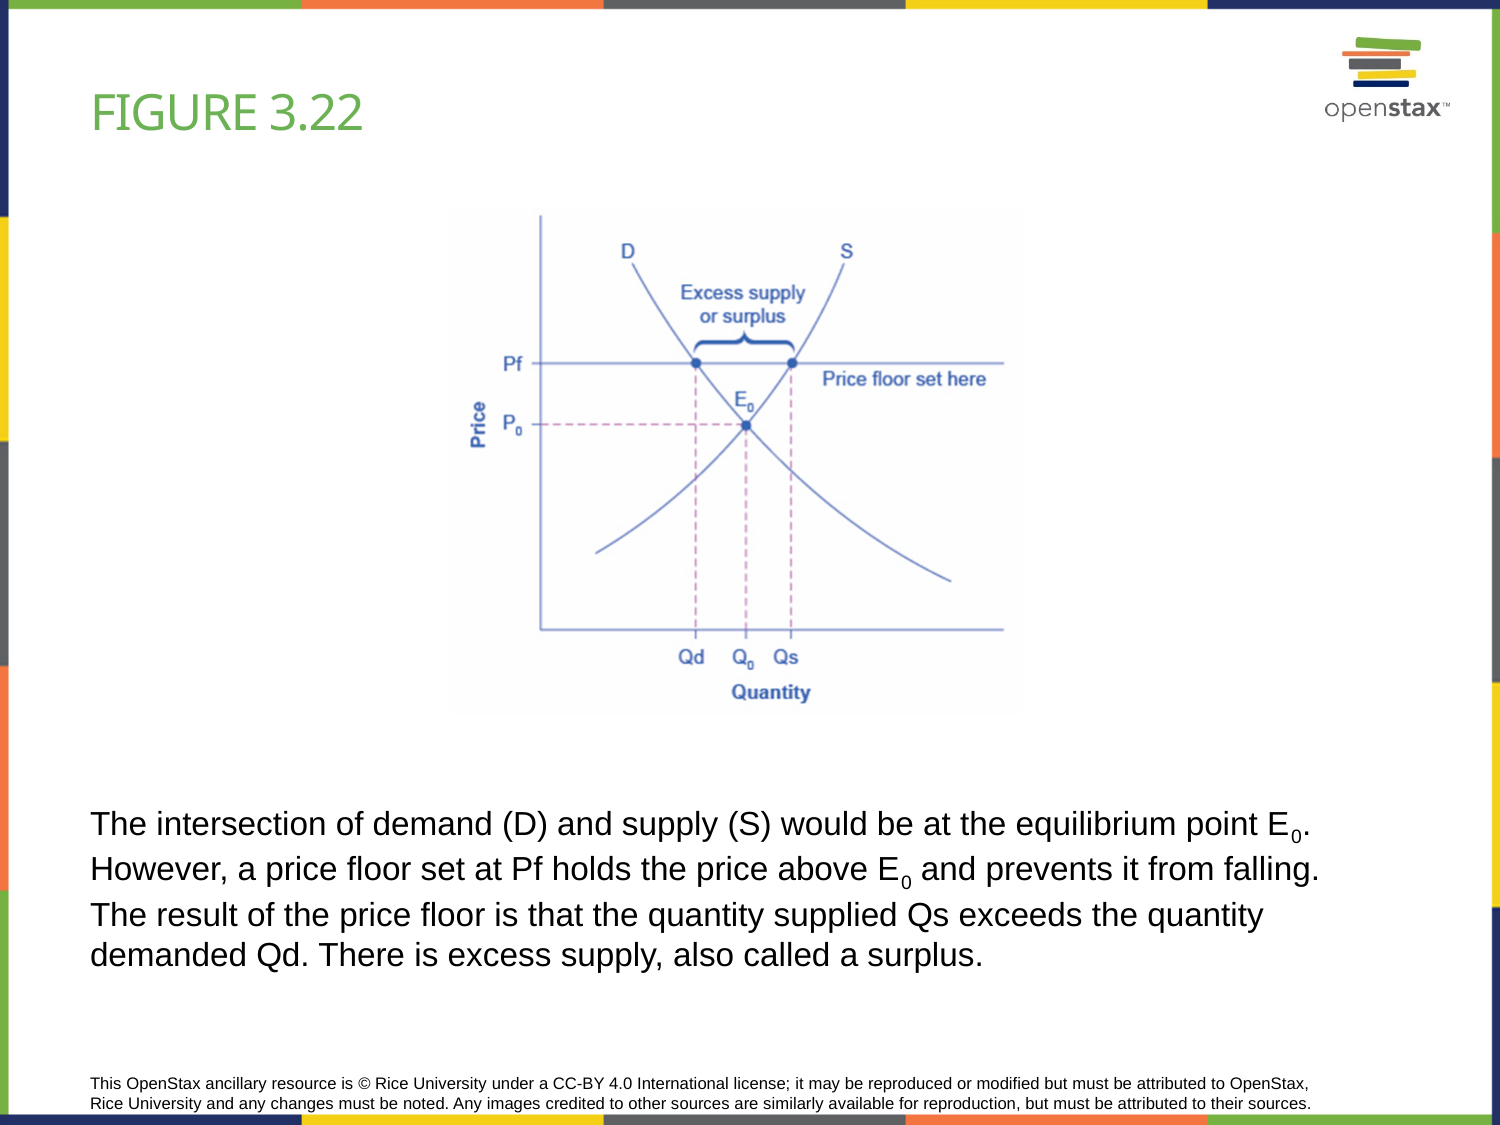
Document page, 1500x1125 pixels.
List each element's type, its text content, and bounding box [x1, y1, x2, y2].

list The intersection of demand (D) and supply (S) would be at the equilibrium point E0. However, a price floor set at Pf holds the price above E0 and prevents it from falling. The result of the price floor is that the quantity supplied Qs exceeds the quantity demanded Qd. There is excess supply, also called a surplus. [74, 794, 1398, 987]
picture [0, 0, 1500, 1125]
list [450, 207, 1023, 716]
footer This OpenStax ancillary resource is © Rice University under a CC-BY 4.0 International license; it may be reproduced or modified but must be attributed to OpenStax, Rice University and any changes must be noted. Any images credited to other sources are similarly available for reproduction, but must be attributed to their sources. [75, 1065, 1345, 1112]
title Figure 3.22 [75, 39, 1398, 148]
